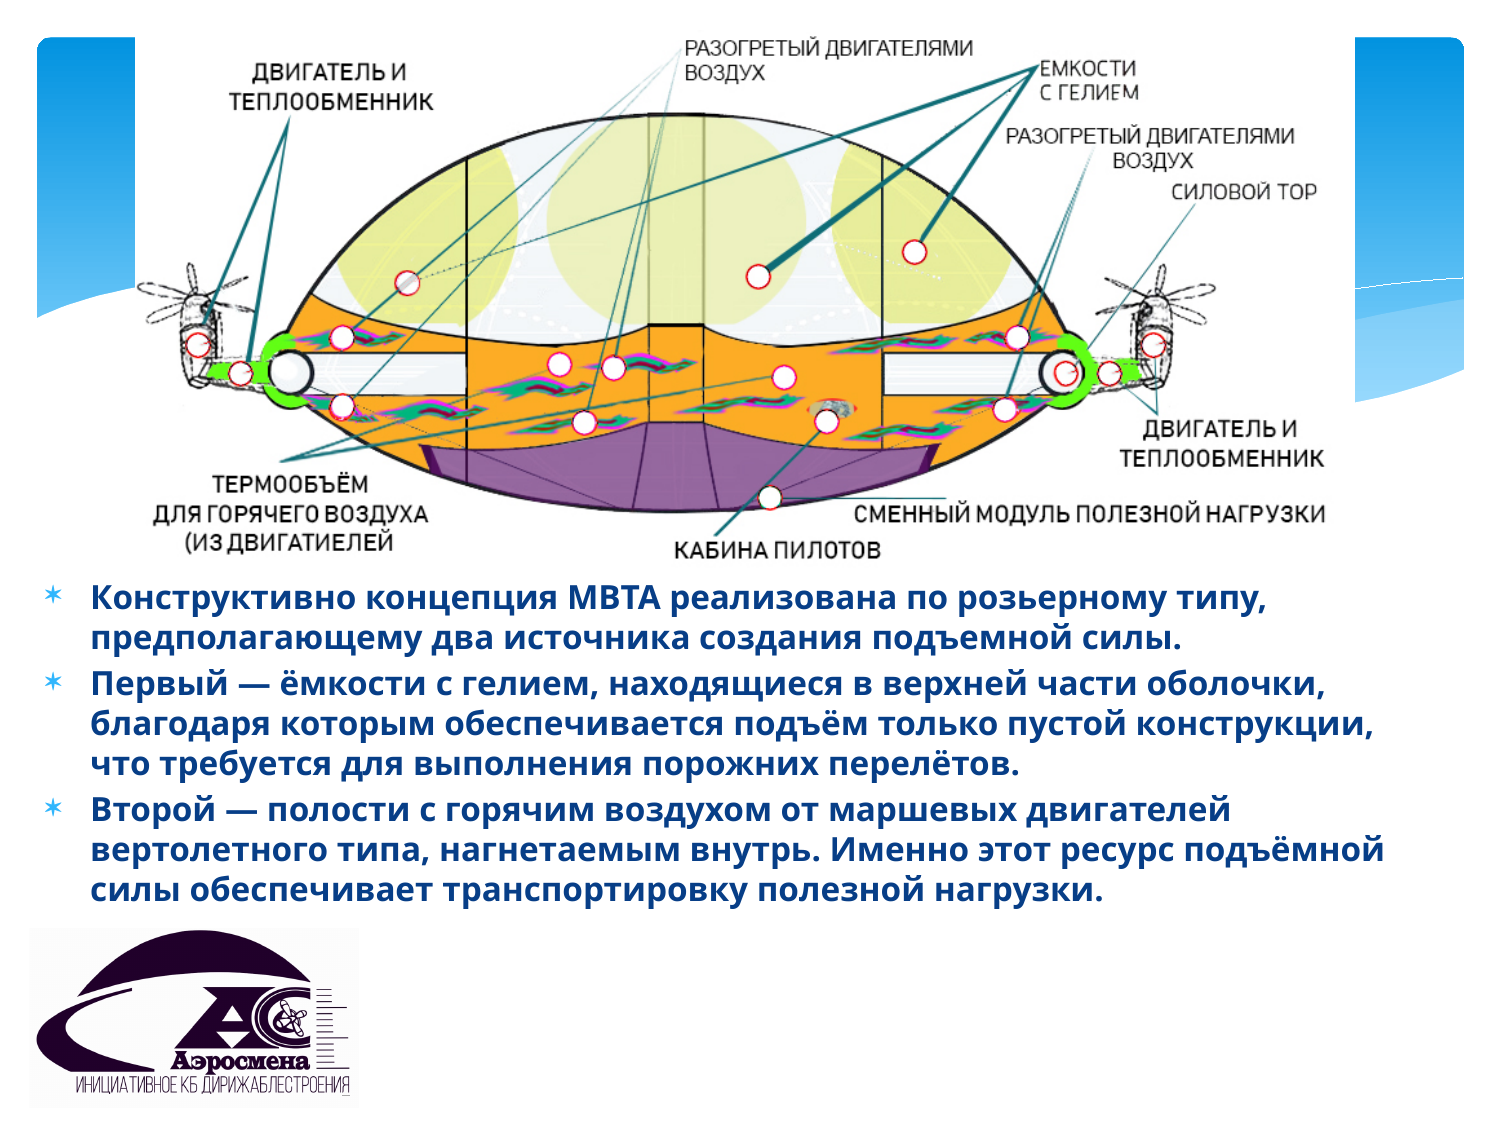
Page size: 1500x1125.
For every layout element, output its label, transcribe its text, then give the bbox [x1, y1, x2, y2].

picture [29, 928, 360, 1108]
list Конструктивно концепция МВТА реализована по розьерному типу, предполагающему два источника создания подъемной силы. Первый — ёмкости с гелием, находящиеся в верхней части оболочки, благодаря которым обеспечивается подъём только пустой конструкции, что требуется для выполнения порожних перелётов. Второй — полости с горячим воздухом от маршевых двигателей вертолетного типа, нагнетаемым внутрь. Именно этот ресурс подъёмной силы обеспечивает транспортировку полезной нагрузки. [30, 568, 1460, 934]
picture [135, 30, 1355, 569]
